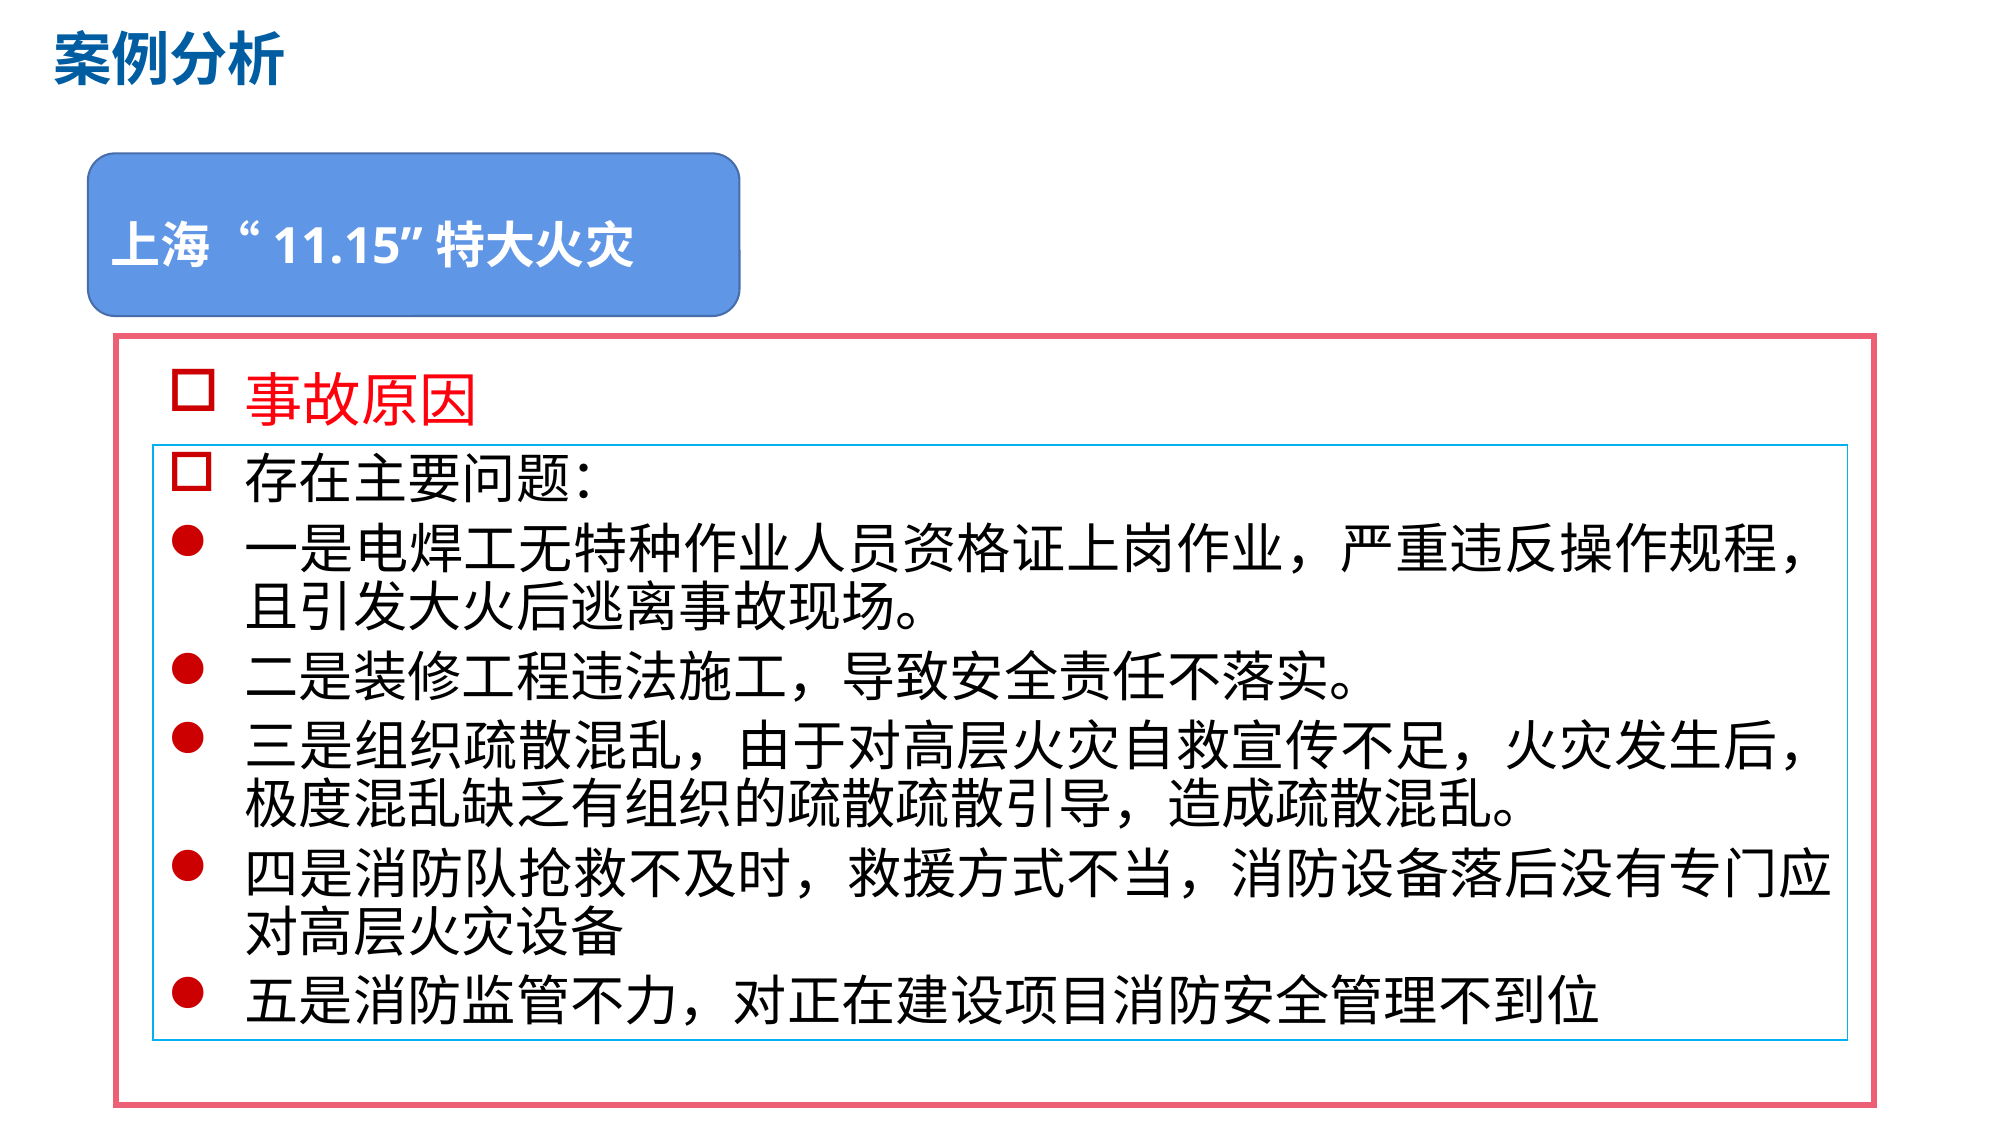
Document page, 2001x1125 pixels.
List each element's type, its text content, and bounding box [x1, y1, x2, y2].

text_box 存在主要问题： 一是电焊工无特种作业人员资格证上岗作业，严重违反操作规程，且引发大火后逃离事故现场。 二是装修工程违法施工，导致安全责任不落实。 三是组织疏散混乱，由于对高层火灾自救宣传不足，火灾发生后，极度混乱缺乏有组织的疏散疏散引导，造成疏散混乱。 四是消防队抢救不及时，救援方式不当，消防设备落后没有专门应对高层火灾设备 五是消防监管不力，对正在建设项目消防安全管理不到位 [152, 444, 1848, 1040]
text_box 案例分析 [38, 14, 1000, 99]
text_box 事故原因 [152, 355, 784, 441]
text_box 上海“11.15”特大火灾 [86, 152, 741, 318]
text_box [115, 335, 1875, 1106]
